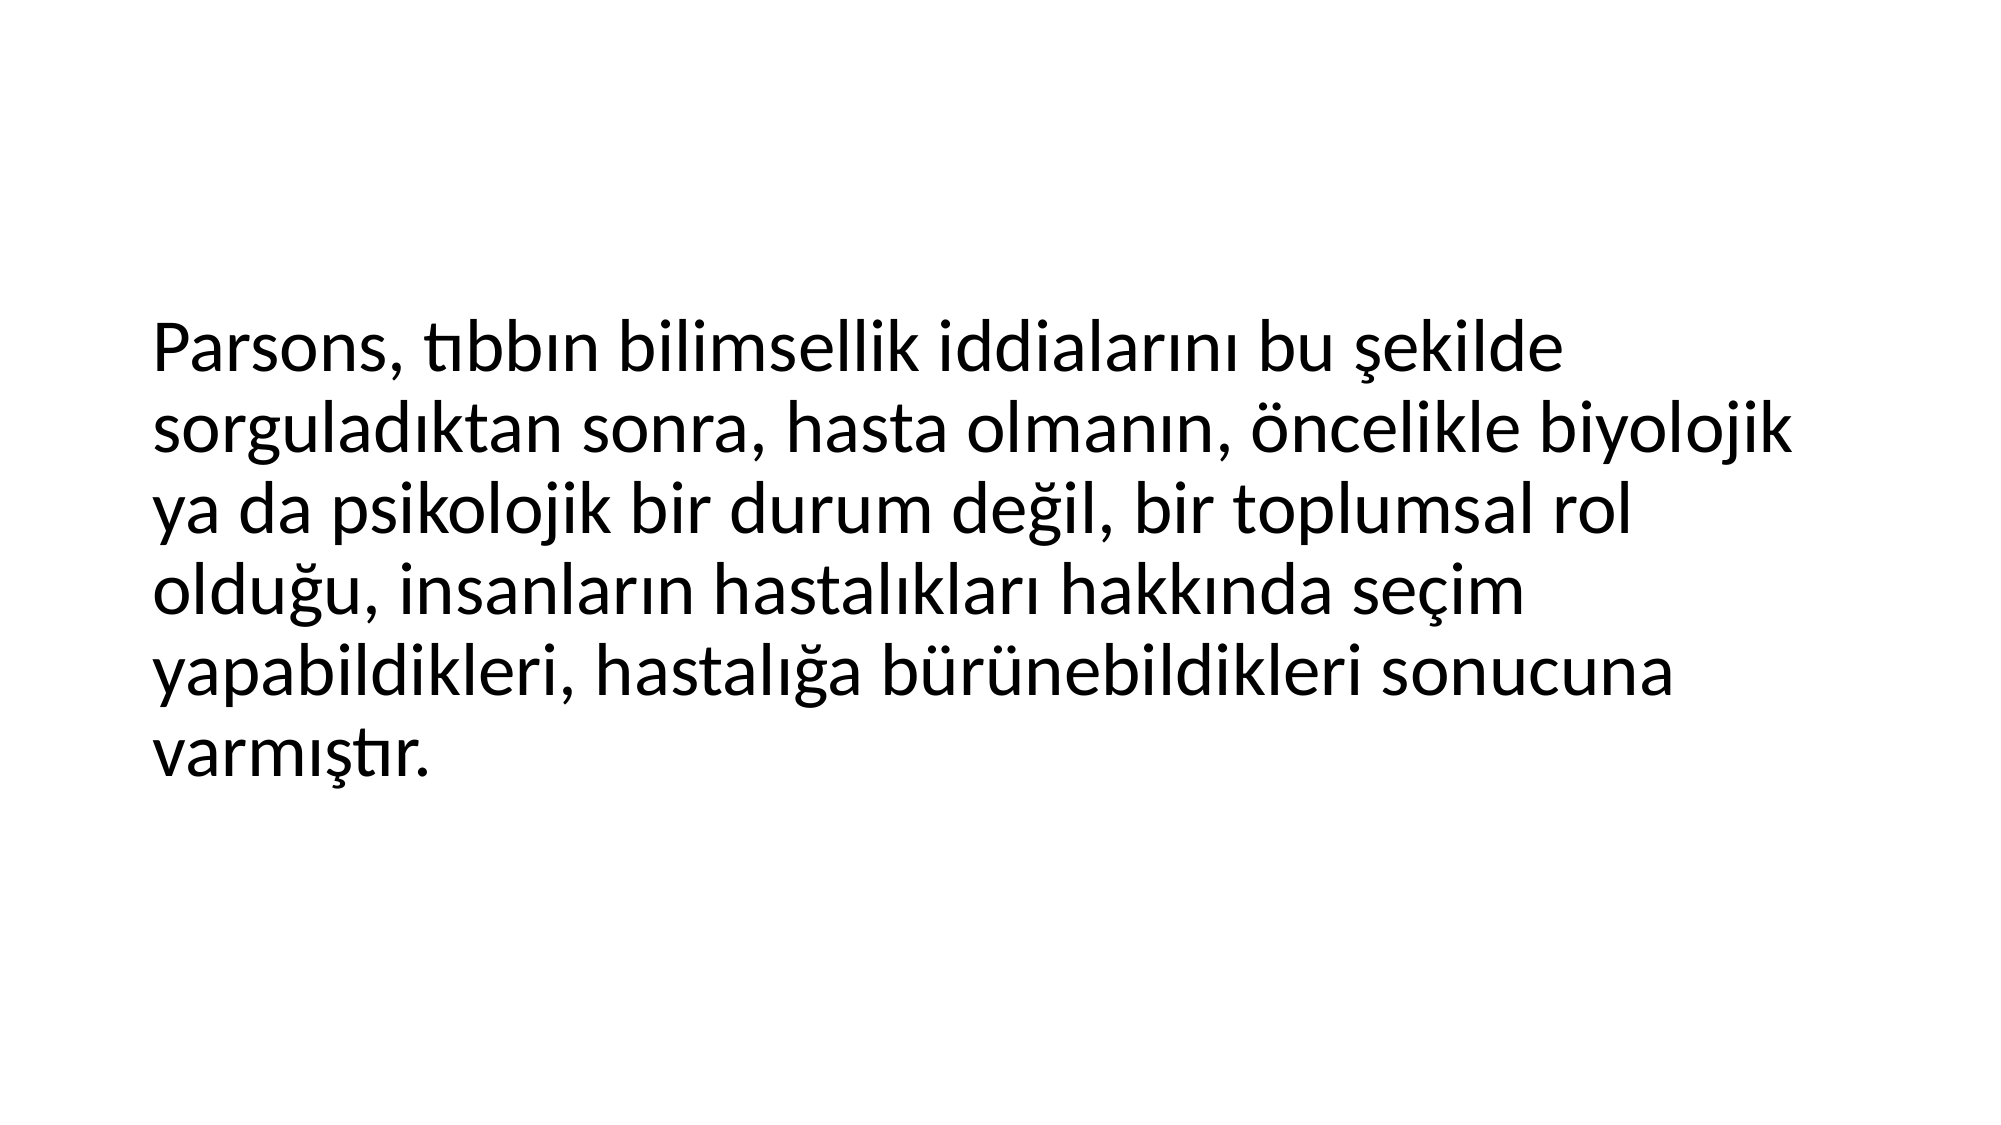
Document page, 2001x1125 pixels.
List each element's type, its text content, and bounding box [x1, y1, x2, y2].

list Parsons, tıbbın bilimsellik iddialarını bu şekilde sorguladıktan sonra, hasta olmanın, öncelikle biyolojik ya da psikolojik bir durum değil, bir toplumsal rol olduğu, insanların hastalıkları hakkında seçim yapabildikleri, hastalığa bürünebildikleri sonucuna varmıştır. [137, 299, 1863, 1014]
